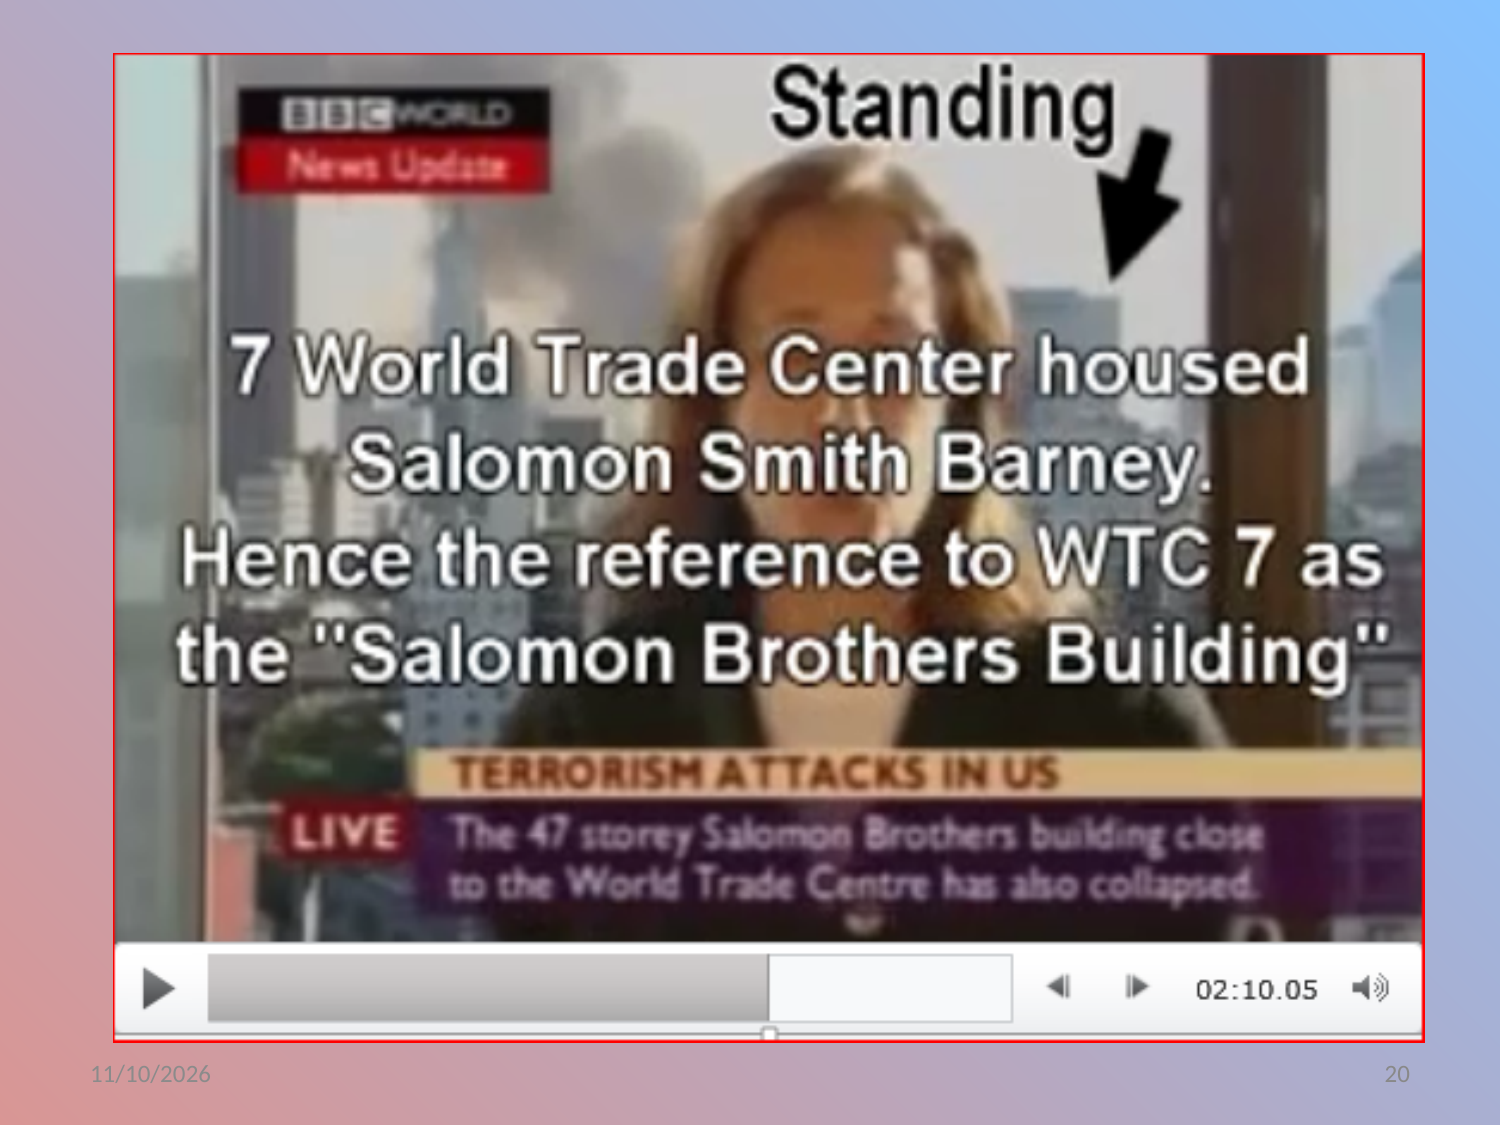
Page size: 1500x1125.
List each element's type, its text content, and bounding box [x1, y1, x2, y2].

picture [112, 53, 1426, 1043]
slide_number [75, 1042, 425, 1103]
slide_number 20 [1074, 1051, 1425, 1103]
